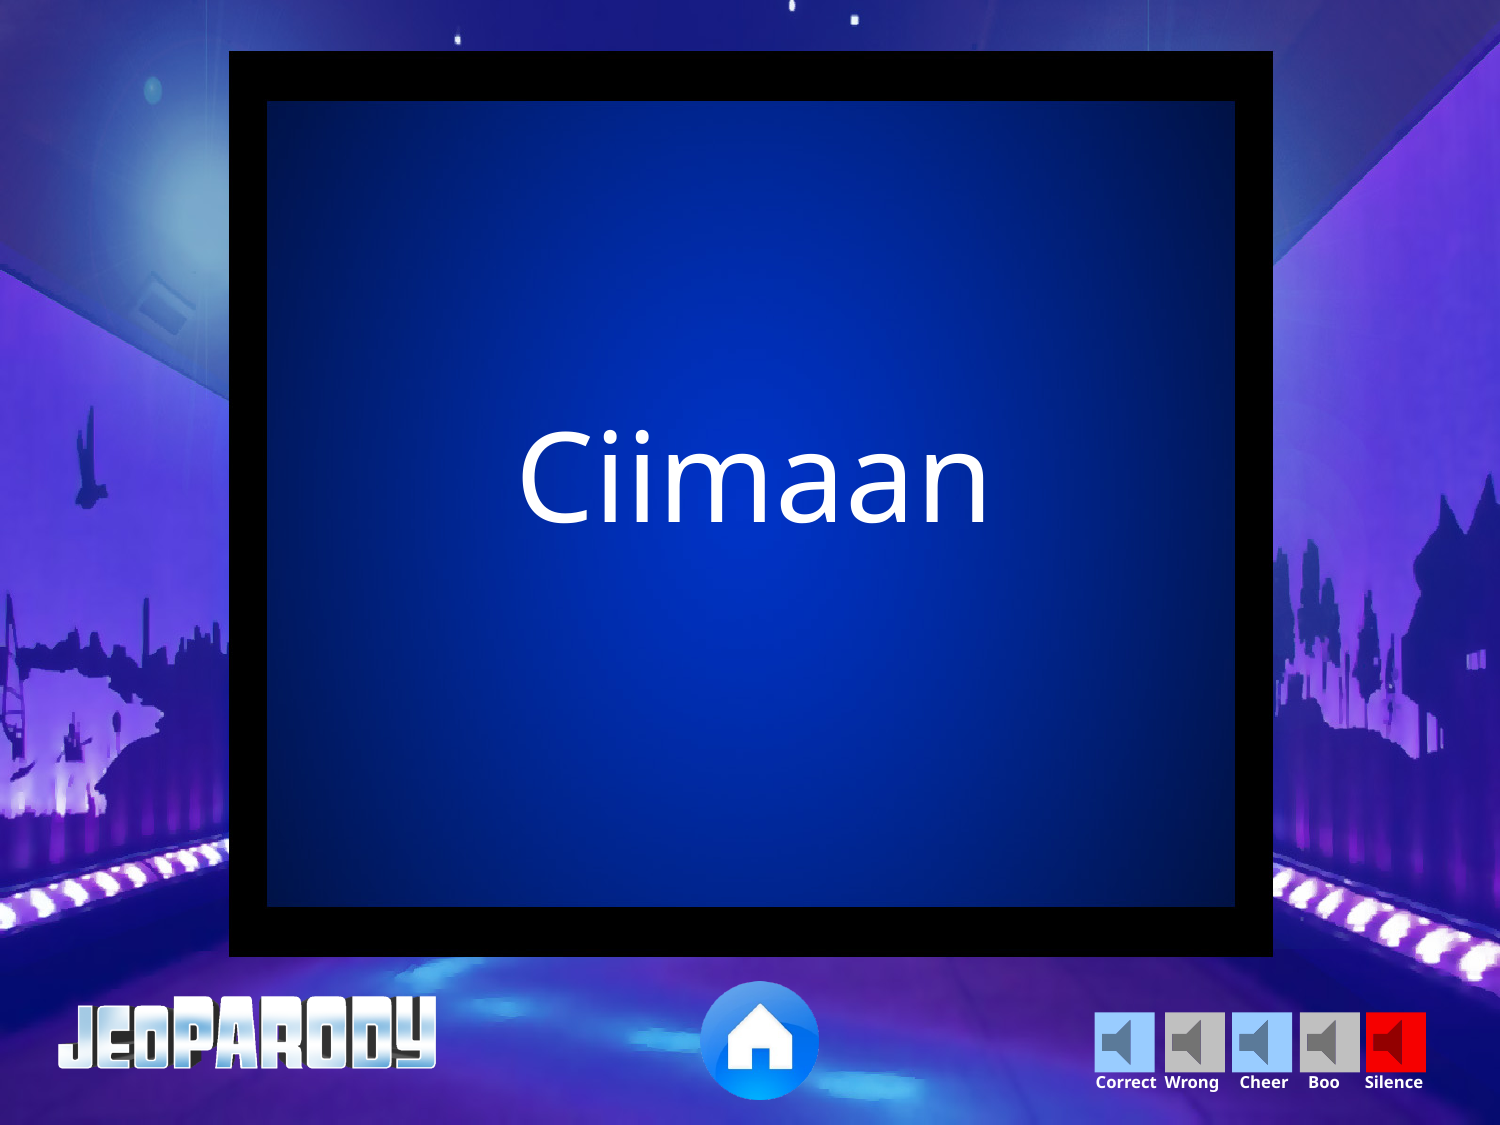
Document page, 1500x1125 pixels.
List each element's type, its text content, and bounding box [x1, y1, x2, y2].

text_box Ciimaan [133, 389, 1375, 555]
picture [0, 0, 1500, 1125]
